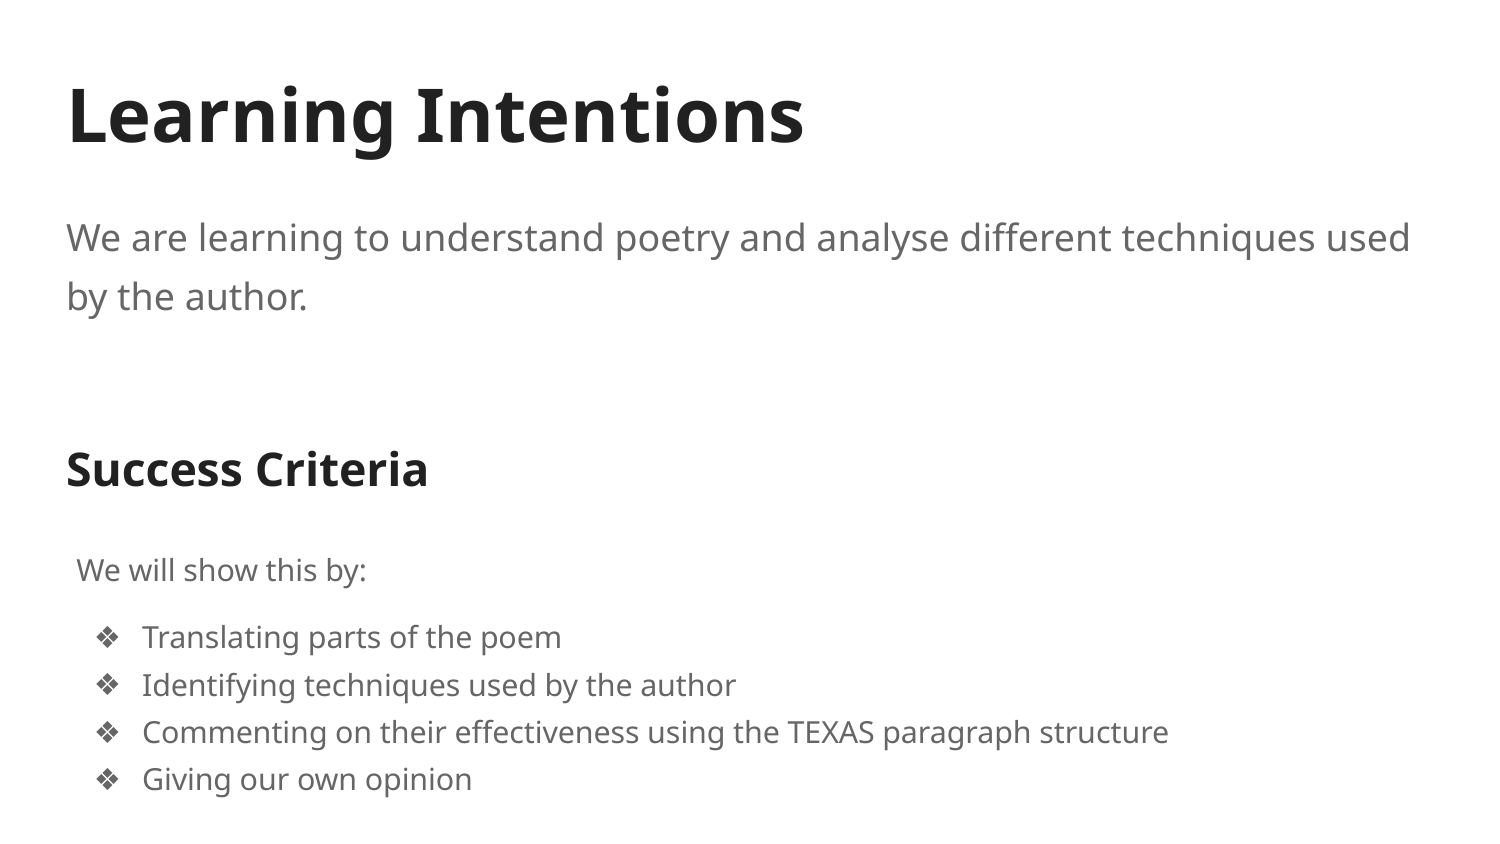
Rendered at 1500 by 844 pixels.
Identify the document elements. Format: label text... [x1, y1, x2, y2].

list We are learning to understand poetry and analyse different techniques used by the author. [51, 189, 1449, 341]
list We will show this by: Translating parts of the poem Identifying techniques used by the author Commenting on their effectiveness using the TEXAS paragraph structure Giving our own opinion [61, 528, 1460, 818]
title Learning Intentions [51, 48, 1449, 180]
title Success Criteria [51, 421, 1449, 516]
